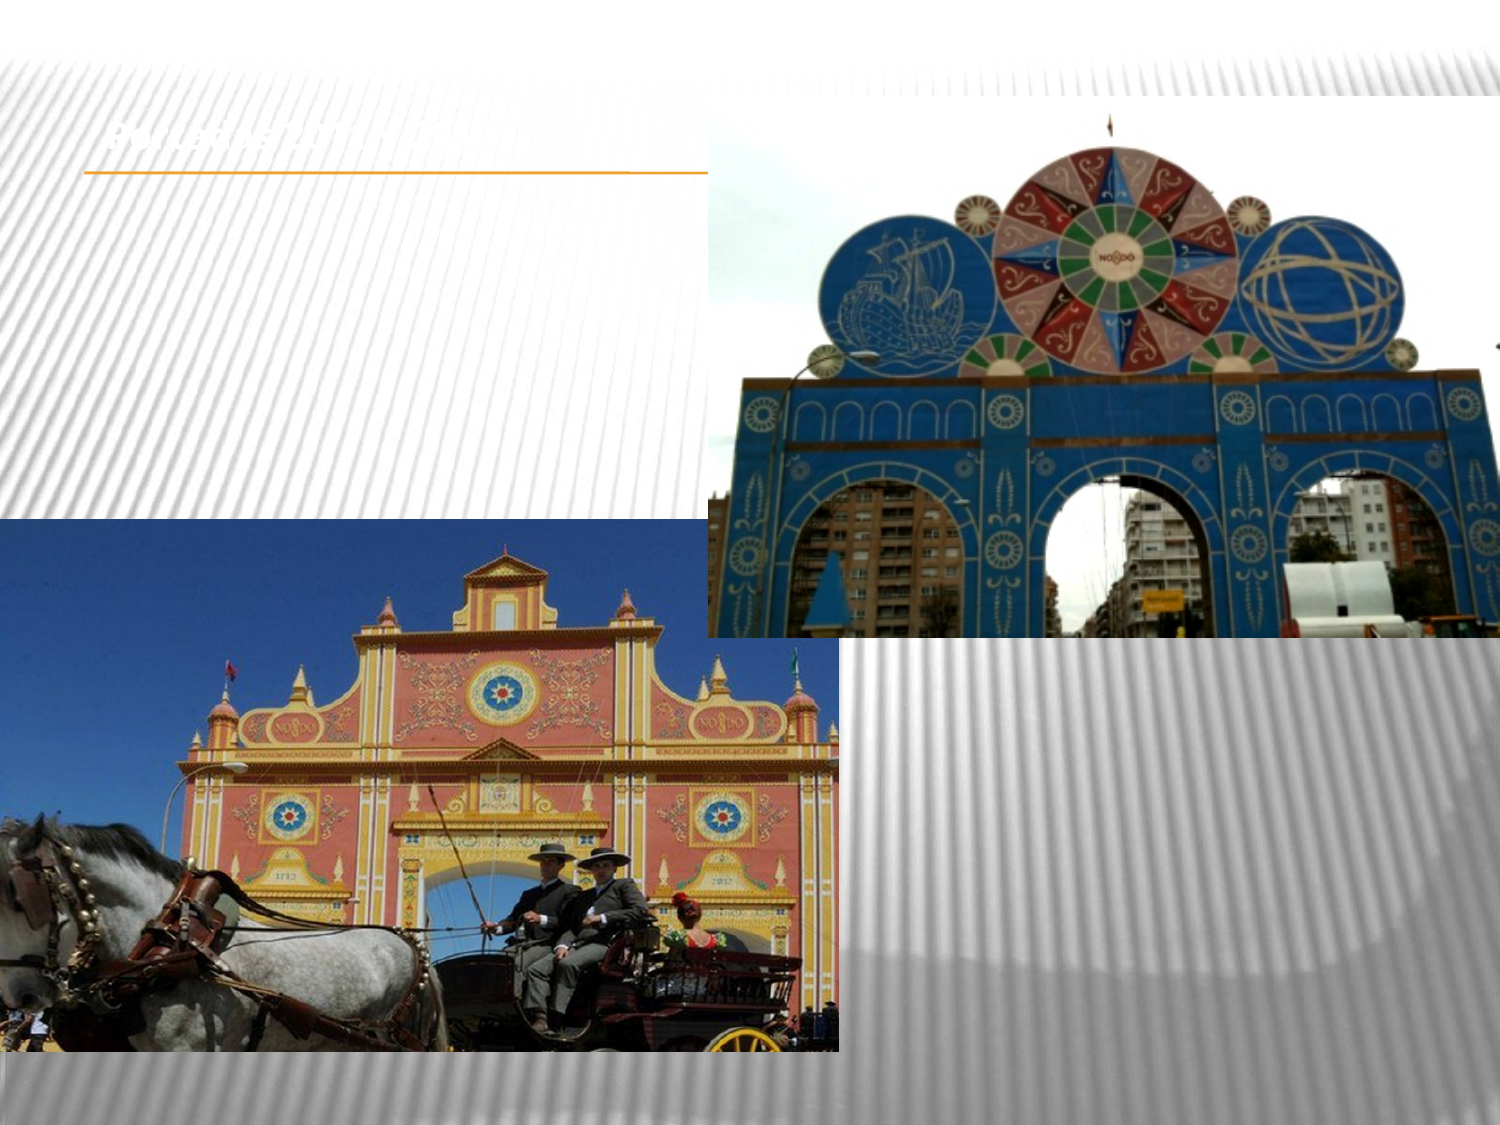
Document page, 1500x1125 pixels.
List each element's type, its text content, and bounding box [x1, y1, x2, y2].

picture [0, 0, 1500, 1125]
table_header Portadas 2011 y 2012 [89, 102, 514, 222]
